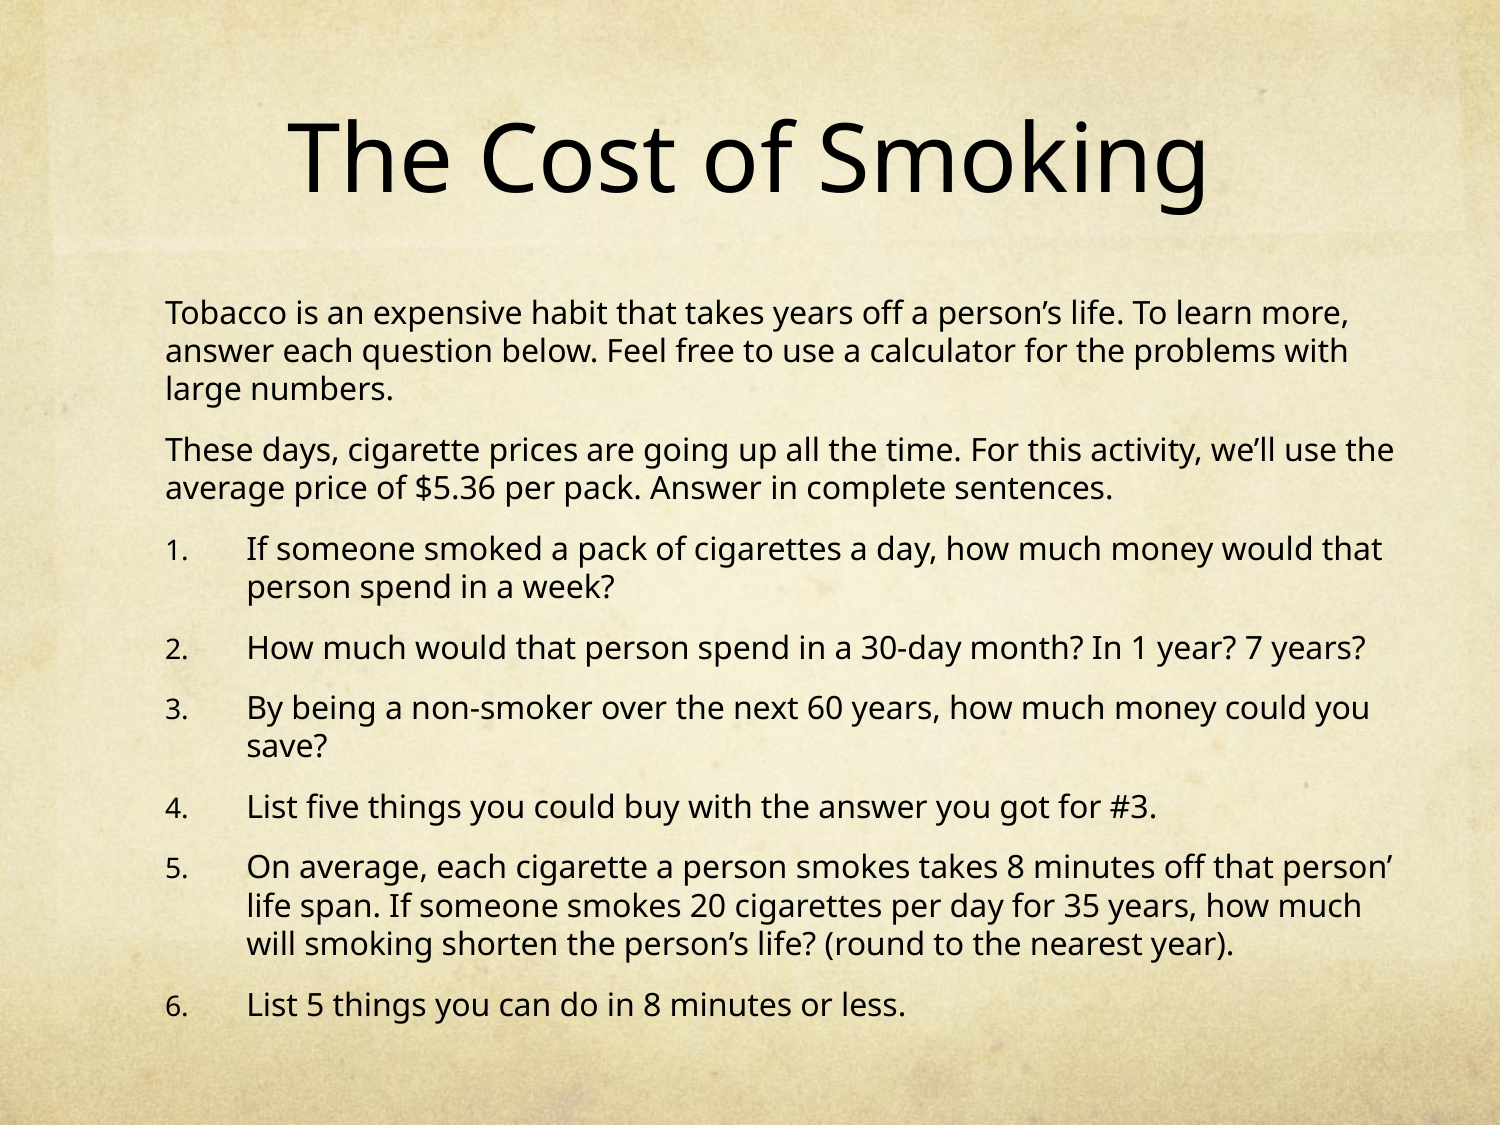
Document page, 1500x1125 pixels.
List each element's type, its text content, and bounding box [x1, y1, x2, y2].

picture [0, 0, 1500, 1125]
list Tobacco is an expensive habit that takes years off a person’s life. To learn more, answer each question below. Feel free to use a calculator for the problems with large numbers. These days, cigarette prices are going up all the time. For this activity, we’ll use the average price of $5.36 per pack. Answer in complete sentences. If someone smoked a pack of cigarettes a day, how much money would that person spend in a week? How much would that person spend in a 30-day month? In 1 year? 7 years? By being a non-smoker over the next 60 years, how much money could you save? List five things you could buy with the answer you got for #3. On average, each cigarette a person smokes takes 8 minutes off that person’ life span. If someone smokes 20 cigarettes per day for 35 years, how much will smoking shorten the person’s life? (round to the nearest year). List 5 things you can do in 8 minutes or less. [150, 284, 1423, 1059]
title The Cost of Smoking [150, 82, 1350, 225]
